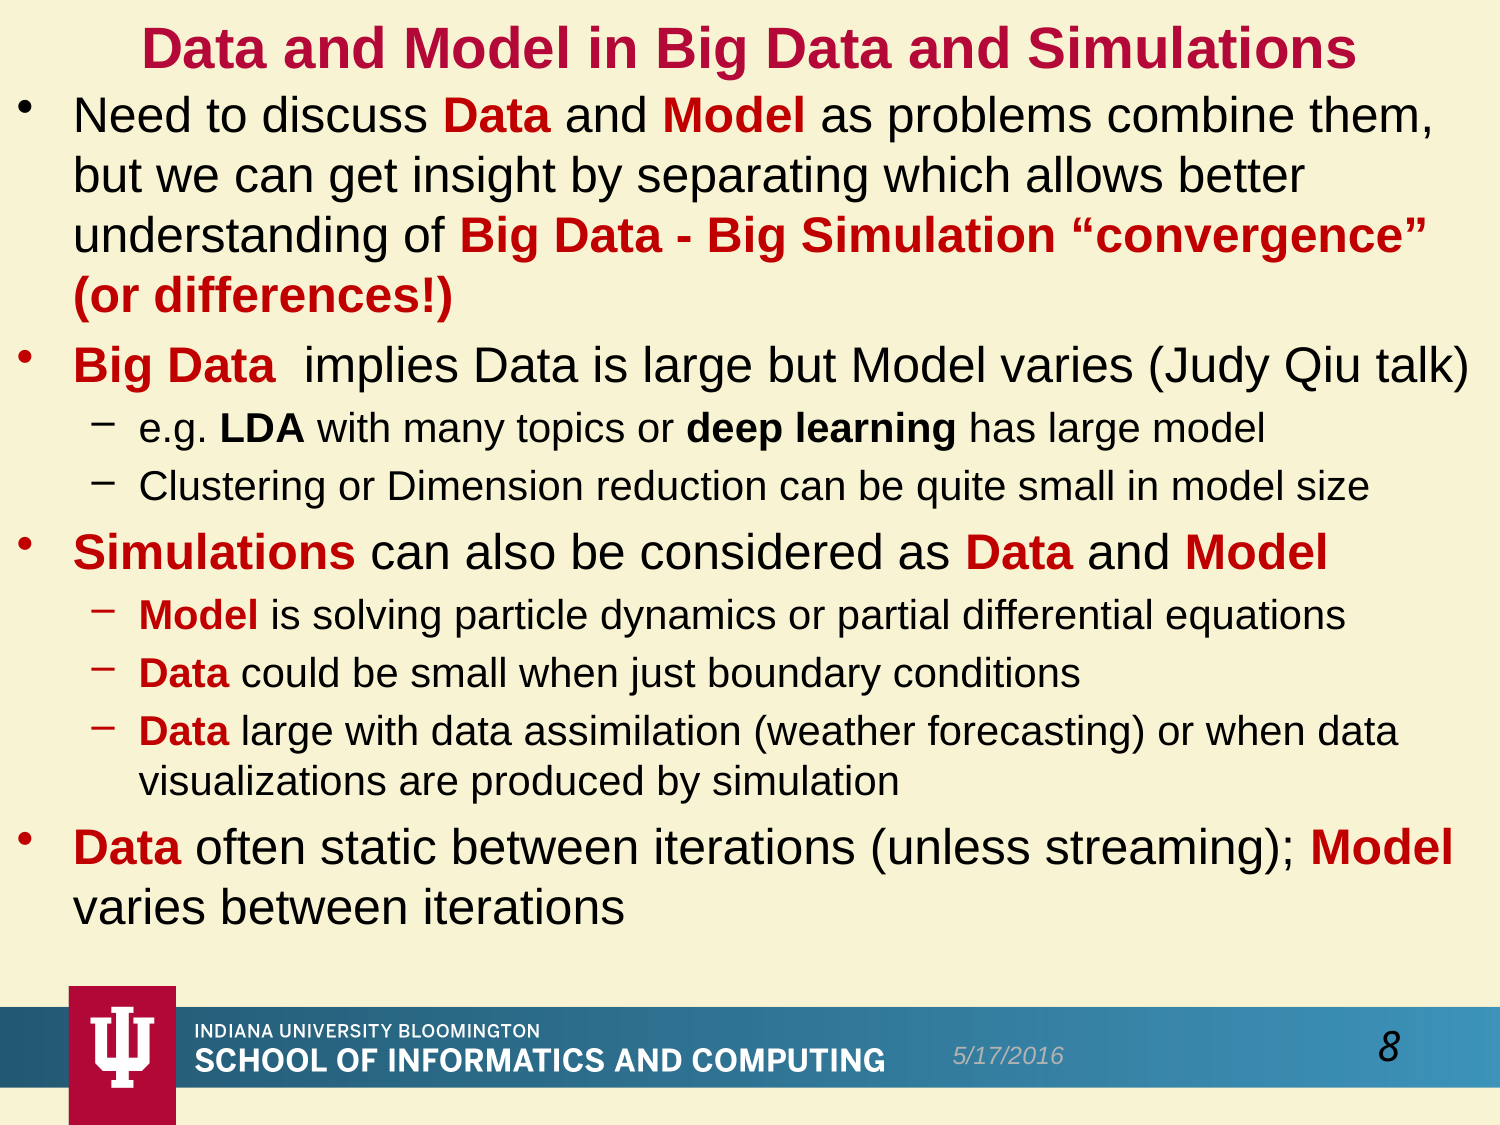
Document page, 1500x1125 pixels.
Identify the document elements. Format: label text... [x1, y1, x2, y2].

picture [0, 986, 1500, 1125]
list Need to discuss Data and Model as problems combine them, but we can get insight by separating which allows better understanding of Big Data - Big Simulation “convergence” (or differences!) Big Data implies Data is large but Model varies (Judy Qiu talk) e.g. LDA with many topics or deep learning has large model Clustering or Dimension reduction can be quite small in model size Simulations can also be considered as Data and Model Model is solving particle dynamics or partial differential equations Data could be small when just boundary conditions Data large with data assimilation (weather forecasting) or when data visualizations are produced by simulation Data often static between iterations (unless streaming); Model varies between iterations [1, 75, 1500, 988]
slide_number 8 [1362, 1012, 1471, 1061]
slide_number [937, 1024, 1275, 1085]
title Data and Model in Big Data and Simulations [0, 0, 1500, 114]
